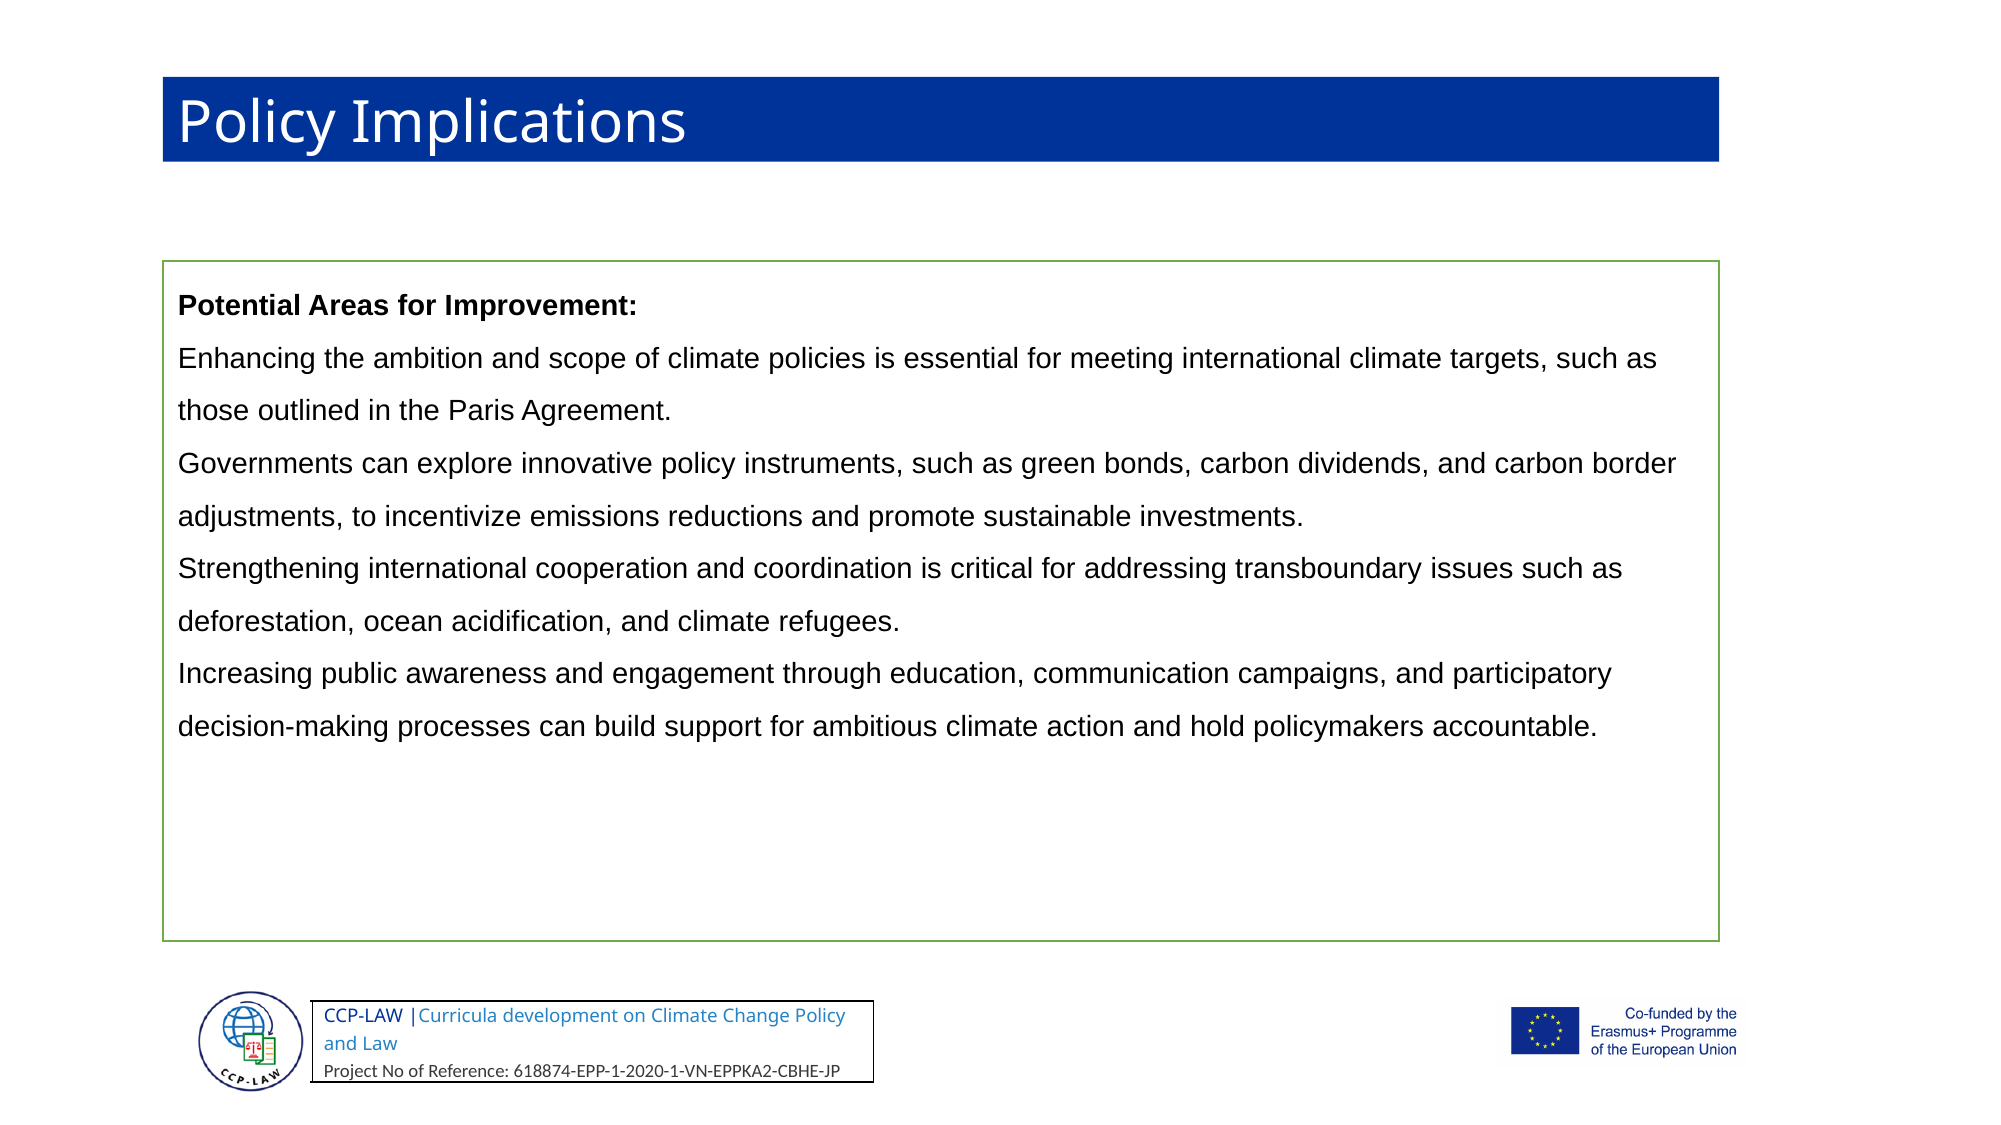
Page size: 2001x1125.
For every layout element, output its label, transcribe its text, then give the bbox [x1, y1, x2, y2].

text_box Policy Implications [162, 76, 1720, 162]
text_box Potential Areas for Improvement: Enhancing the ambition and scope of climate policies is essential for meeting international climate targets, such as those outlined in the Paris Agreement. Governments can explore innovative policy instruments, such as green bonds, carbon dividends, and carbon border adjustments, to incentivize emissions reductions and promote sustainable investments. Strengthening international cooperation and coordination is critical for addressing transboundary issues such as deforestation, ocean acidification, and climate refugees. Increasing public awareness and engagement through education, communication campaigns, and participatory decision-making processes can build support for ambitious climate action and hold policymakers accountable. [162, 261, 1720, 942]
picture [1497, 997, 1748, 1068]
picture [195, 984, 310, 1095]
